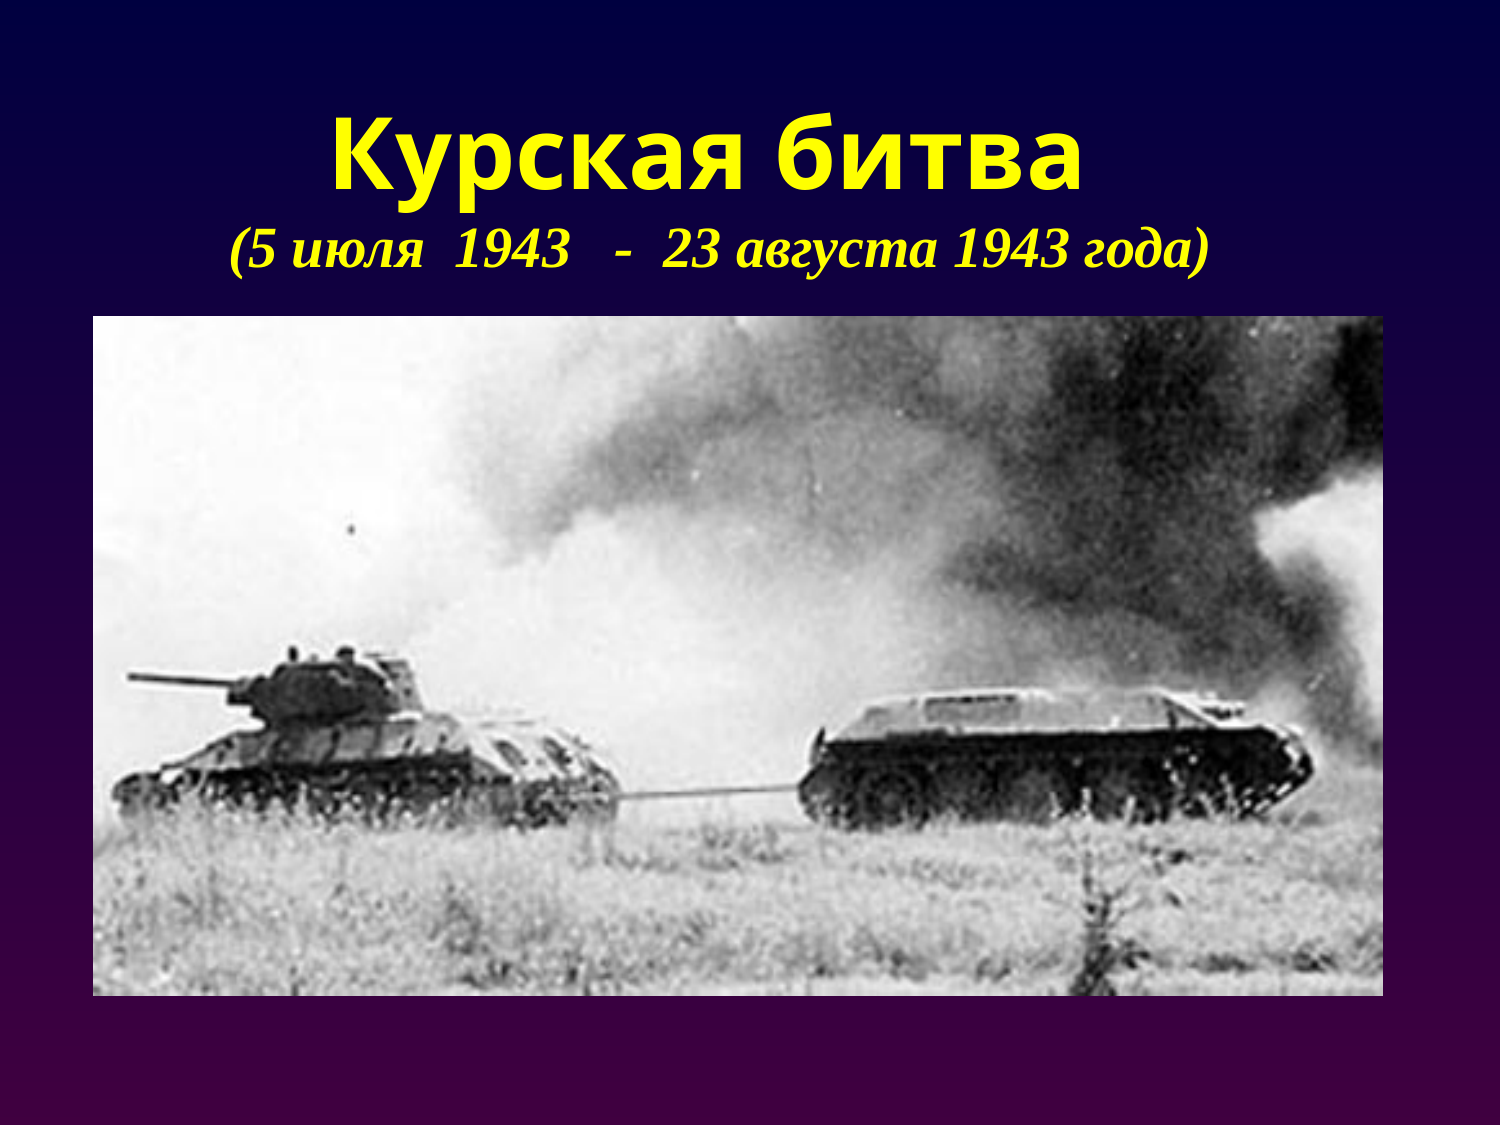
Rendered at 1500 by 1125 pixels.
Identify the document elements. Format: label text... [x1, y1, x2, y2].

picture [93, 316, 1383, 997]
text_box Курская битва (5 июля 1943 - 23 августа 1943 года) [163, 81, 1278, 287]
